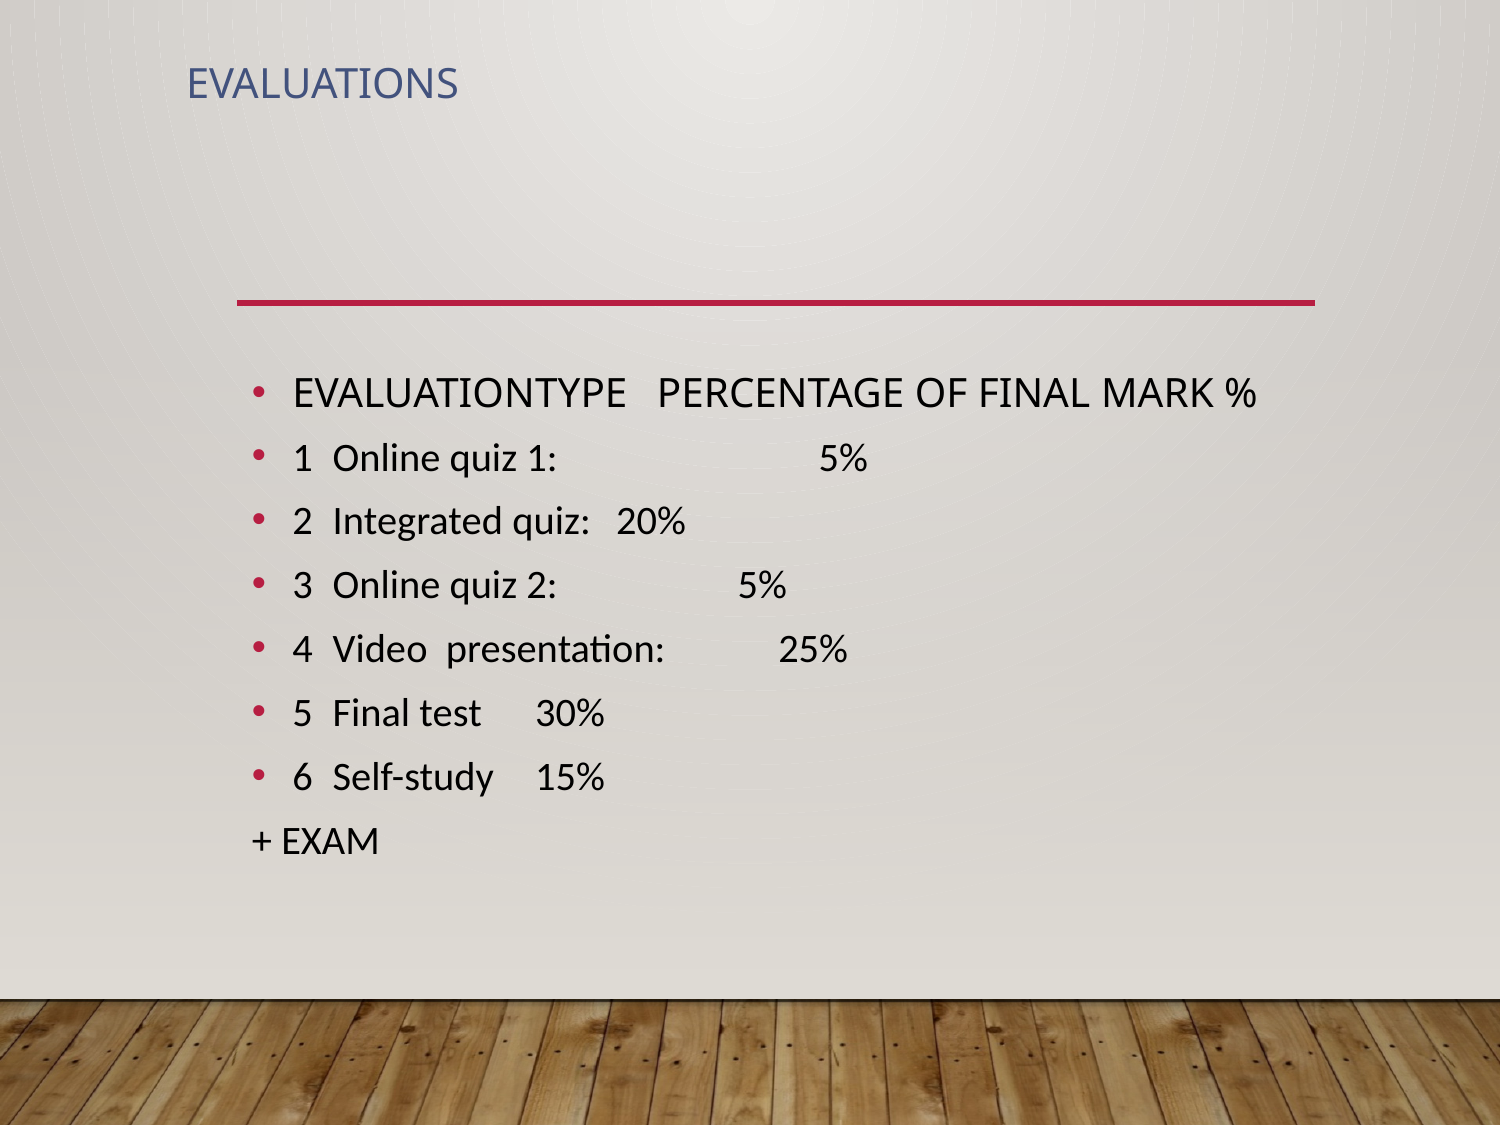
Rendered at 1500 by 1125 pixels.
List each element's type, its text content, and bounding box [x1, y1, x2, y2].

title Evaluations [171, 54, 1314, 252]
picture [0, 999, 1500, 1125]
list EVALUATION TYPE PERCENTAGE OF FINAL MARK % 1 Online quiz 1: 5% 2 Integrated quiz: 20% 3 Online quiz 2: 5% 4 Video presentation: 25% 5 Final test 30% 6 Self-study 15% + EXAM [236, 330, 1315, 897]
